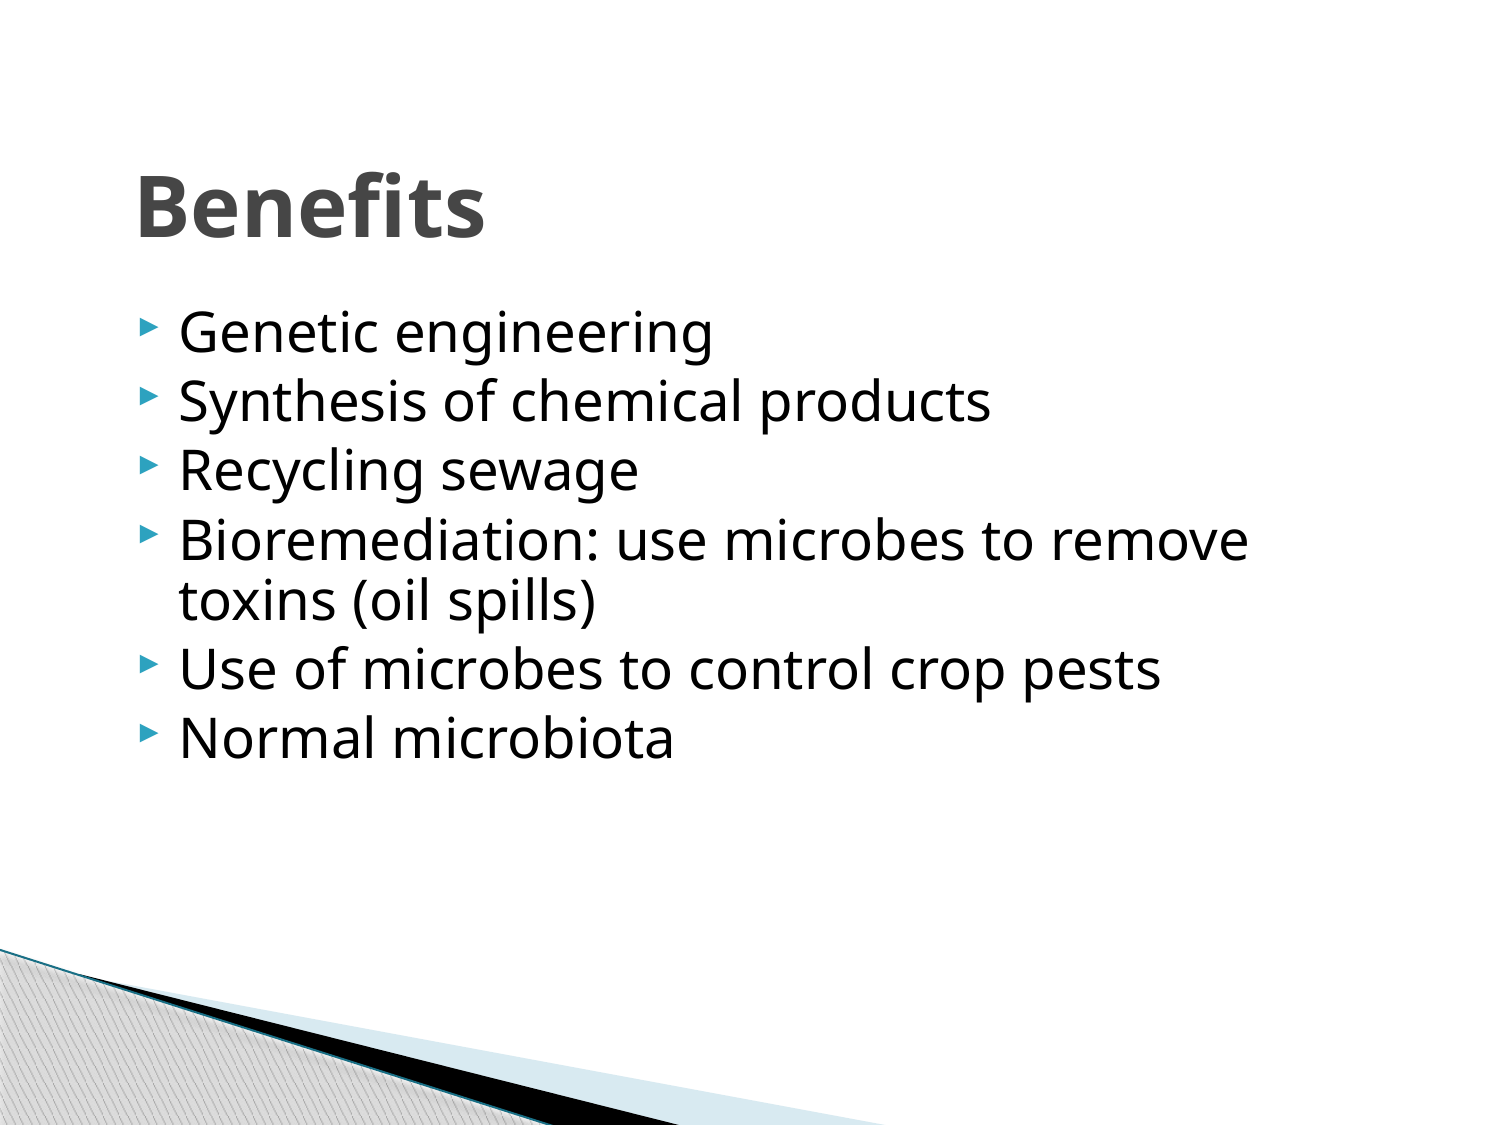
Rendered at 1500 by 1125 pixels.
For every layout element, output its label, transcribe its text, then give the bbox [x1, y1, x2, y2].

title Benefits [118, 140, 1394, 266]
list Genetic engineering Synthesis of chemical products Recycling sewage Bioremediation: use microbes to remove toxins (oil spills) Use of microbes to control crop pests Normal microbiota [103, 296, 1379, 906]
